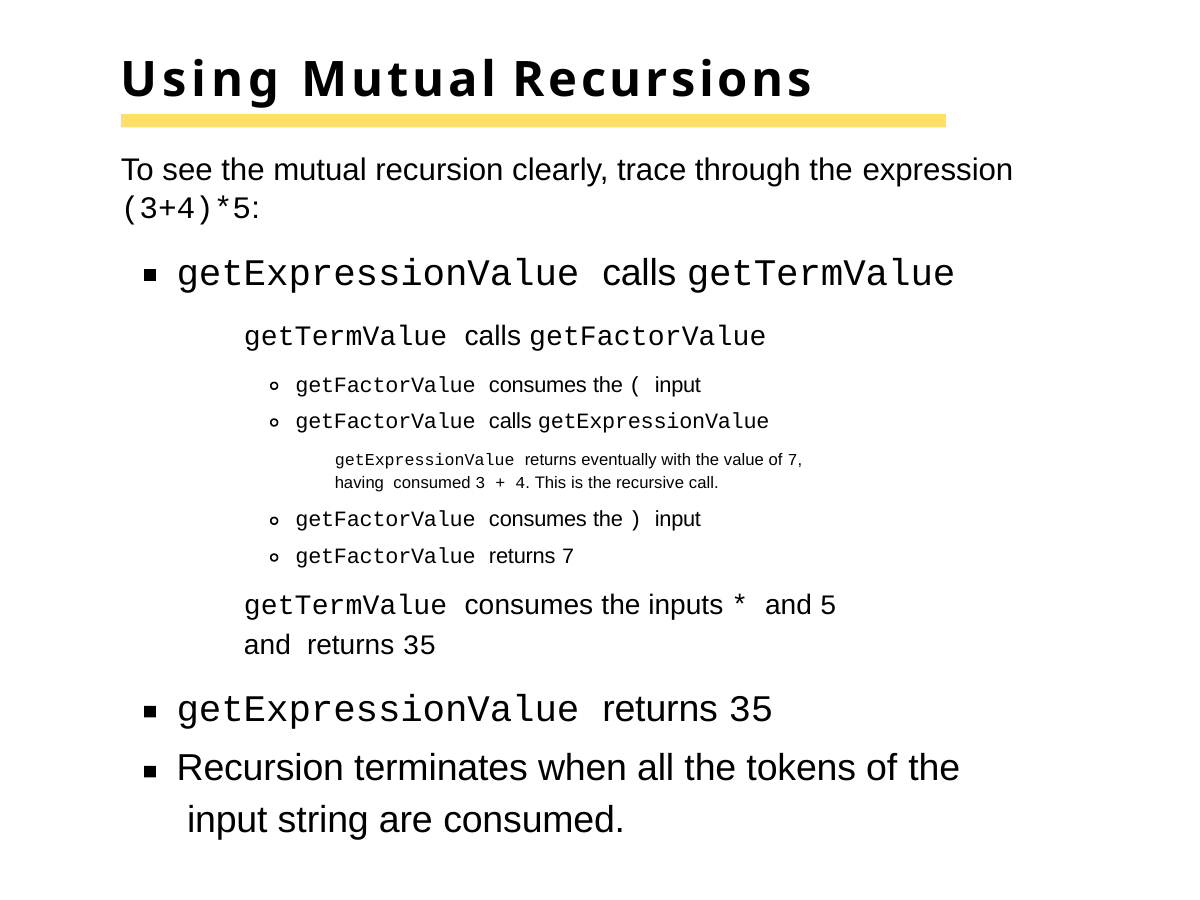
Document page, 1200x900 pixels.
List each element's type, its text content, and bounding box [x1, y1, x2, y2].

text_box To see the mutual recursion clearly, trace through the expression (3+4)*5: getExpressionValue calls getTermValue getTermValue calls getFactorValue getFactorValue consumes the ( input getFactorValue calls getExpressionValue getExpressionValue returns eventually with the value of 7, having consumed 3 + 4. This is the recursive call. getFactorValue consumes the ) input getFactorValue returns 7 getTermValue consumes the inputs * and 5 and returns 35 getExpressionValue returns 35 Recursion terminates when all the tokens of the input string are consumed. [118, 149, 1019, 840]
title Using Mutual Recursions [118, 47, 1082, 198]
